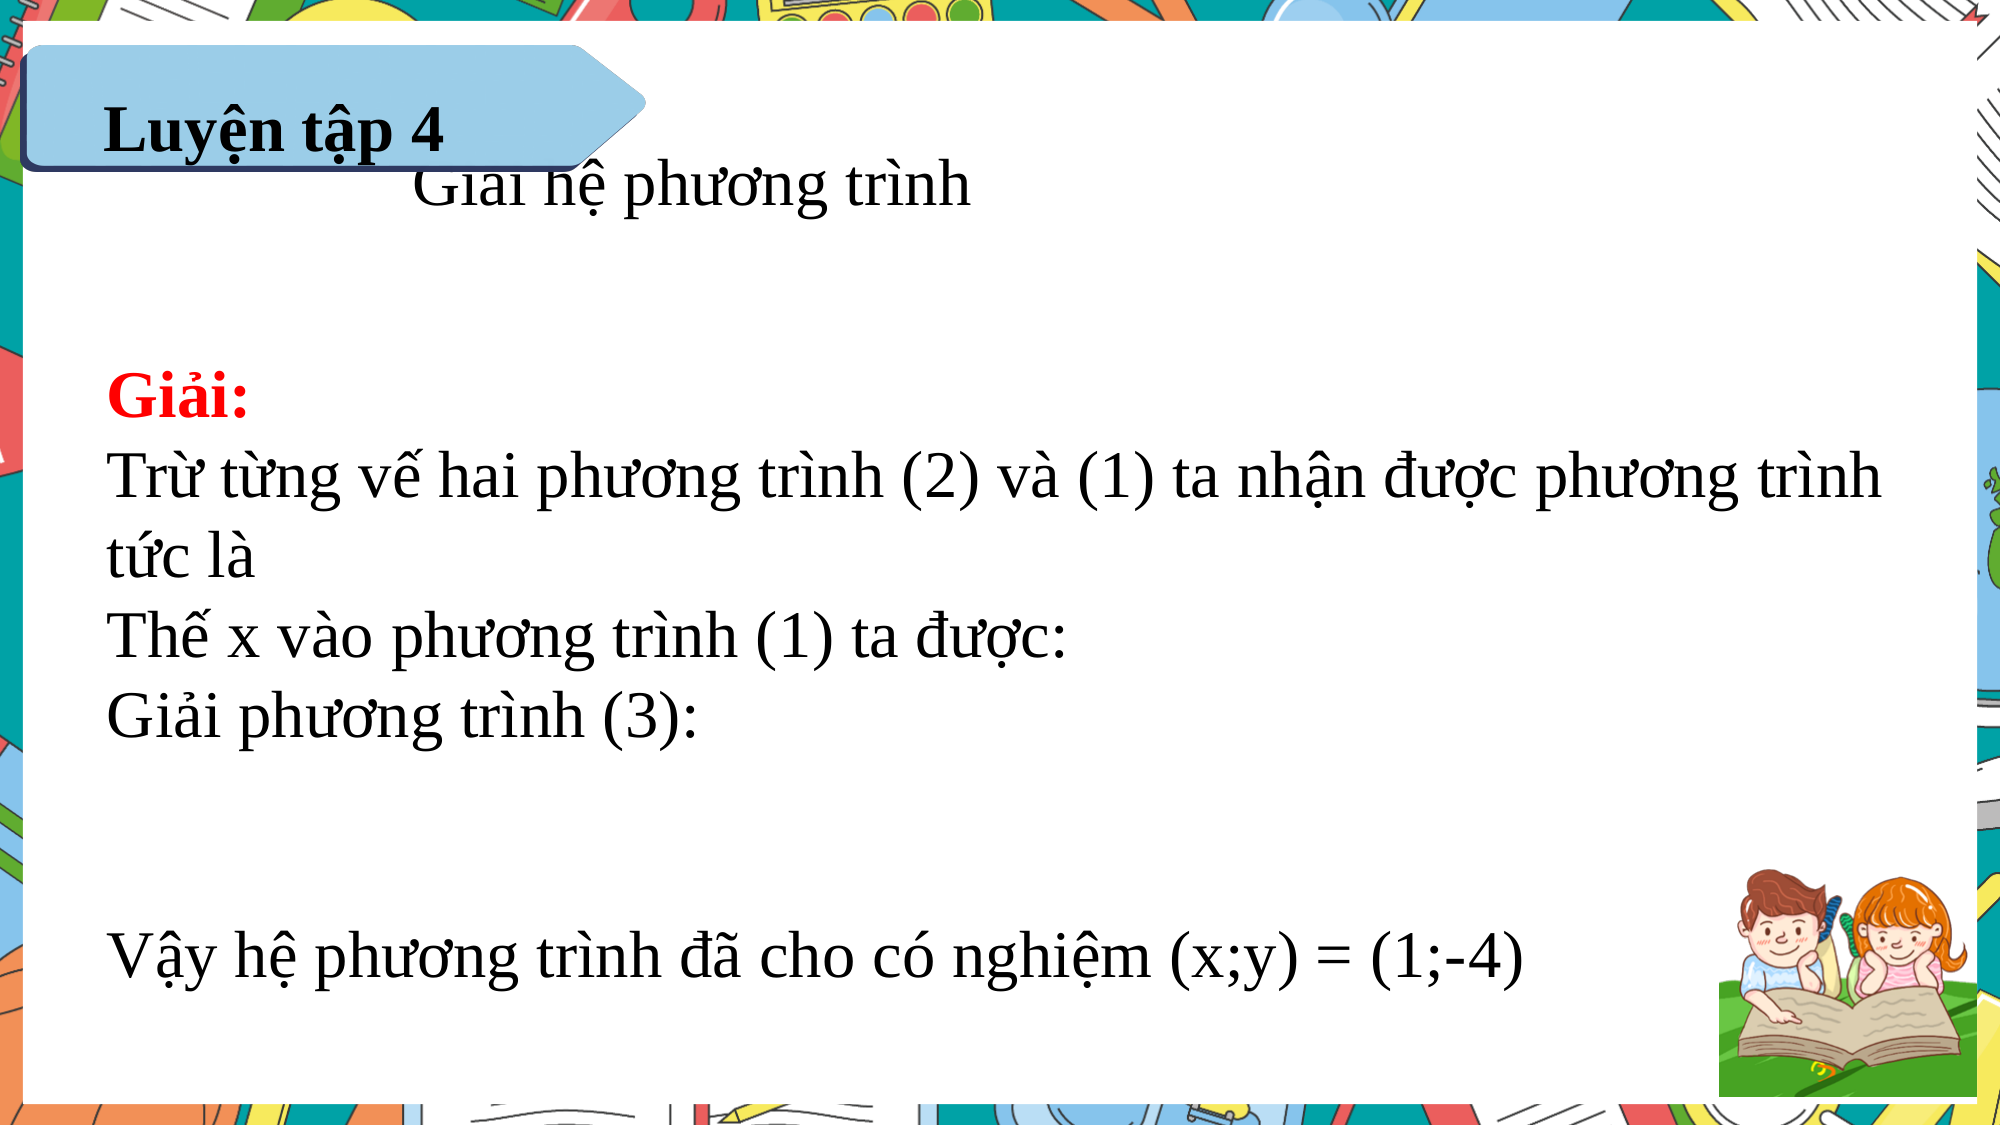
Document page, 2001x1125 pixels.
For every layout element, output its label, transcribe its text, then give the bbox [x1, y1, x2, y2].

picture [0, 0, 2000, 1125]
picture [1719, 840, 1977, 1097]
text_box Luyện tập 4 [0, 0, 709, 165]
